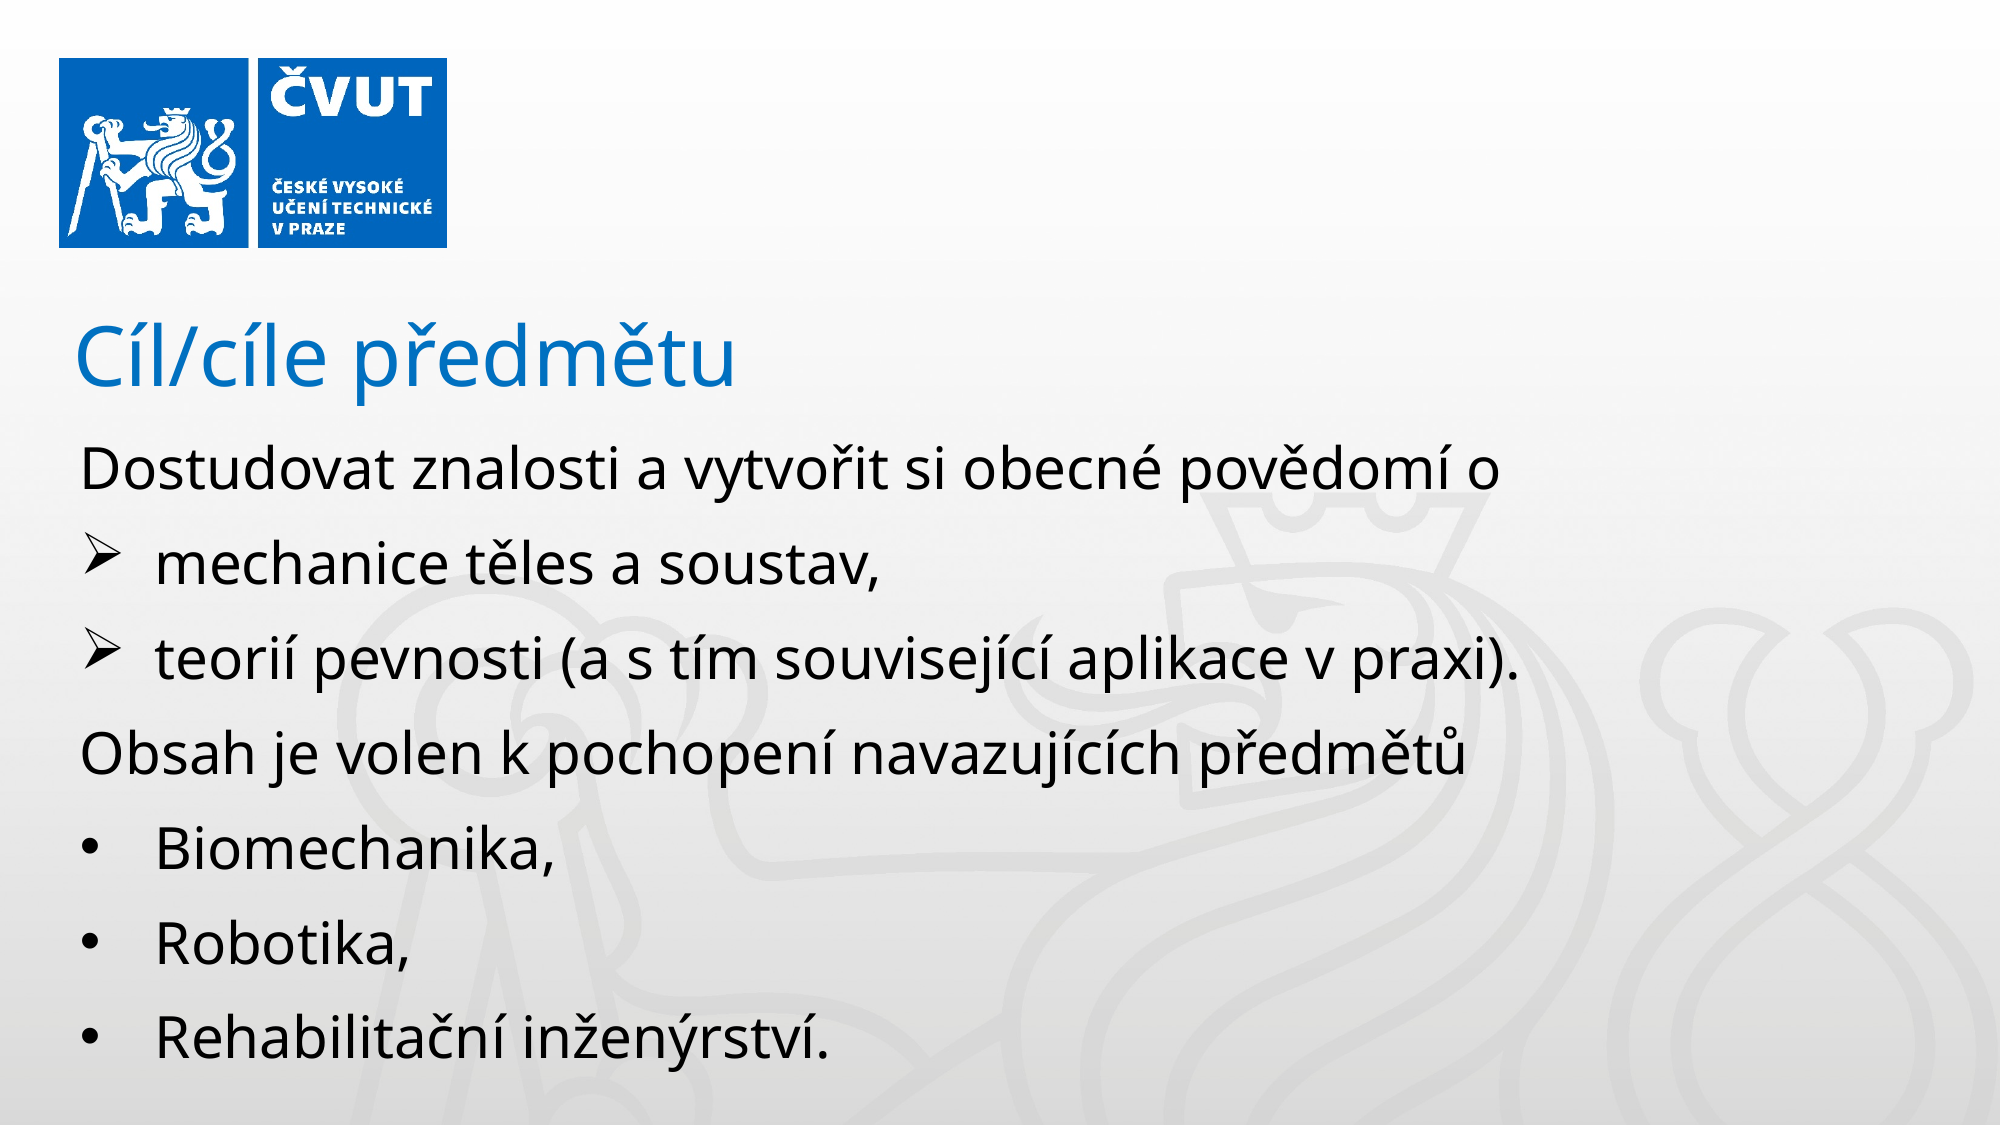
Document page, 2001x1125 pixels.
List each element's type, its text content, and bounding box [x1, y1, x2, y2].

text_box Dostudovat znalosti a vytvořit si obecné povědomí o mechanice těles a soustav, teorií pevnosti (a s tím související aplikace v praxi). Obsah je volen k pochopení navazujících předmětů Biomechanika, Robotika, Rehabilitační inženýrství. [65, 423, 1929, 1078]
picture [0, 0, 2000, 1125]
text_box Cíl/cíle předmětu [58, 295, 1929, 411]
